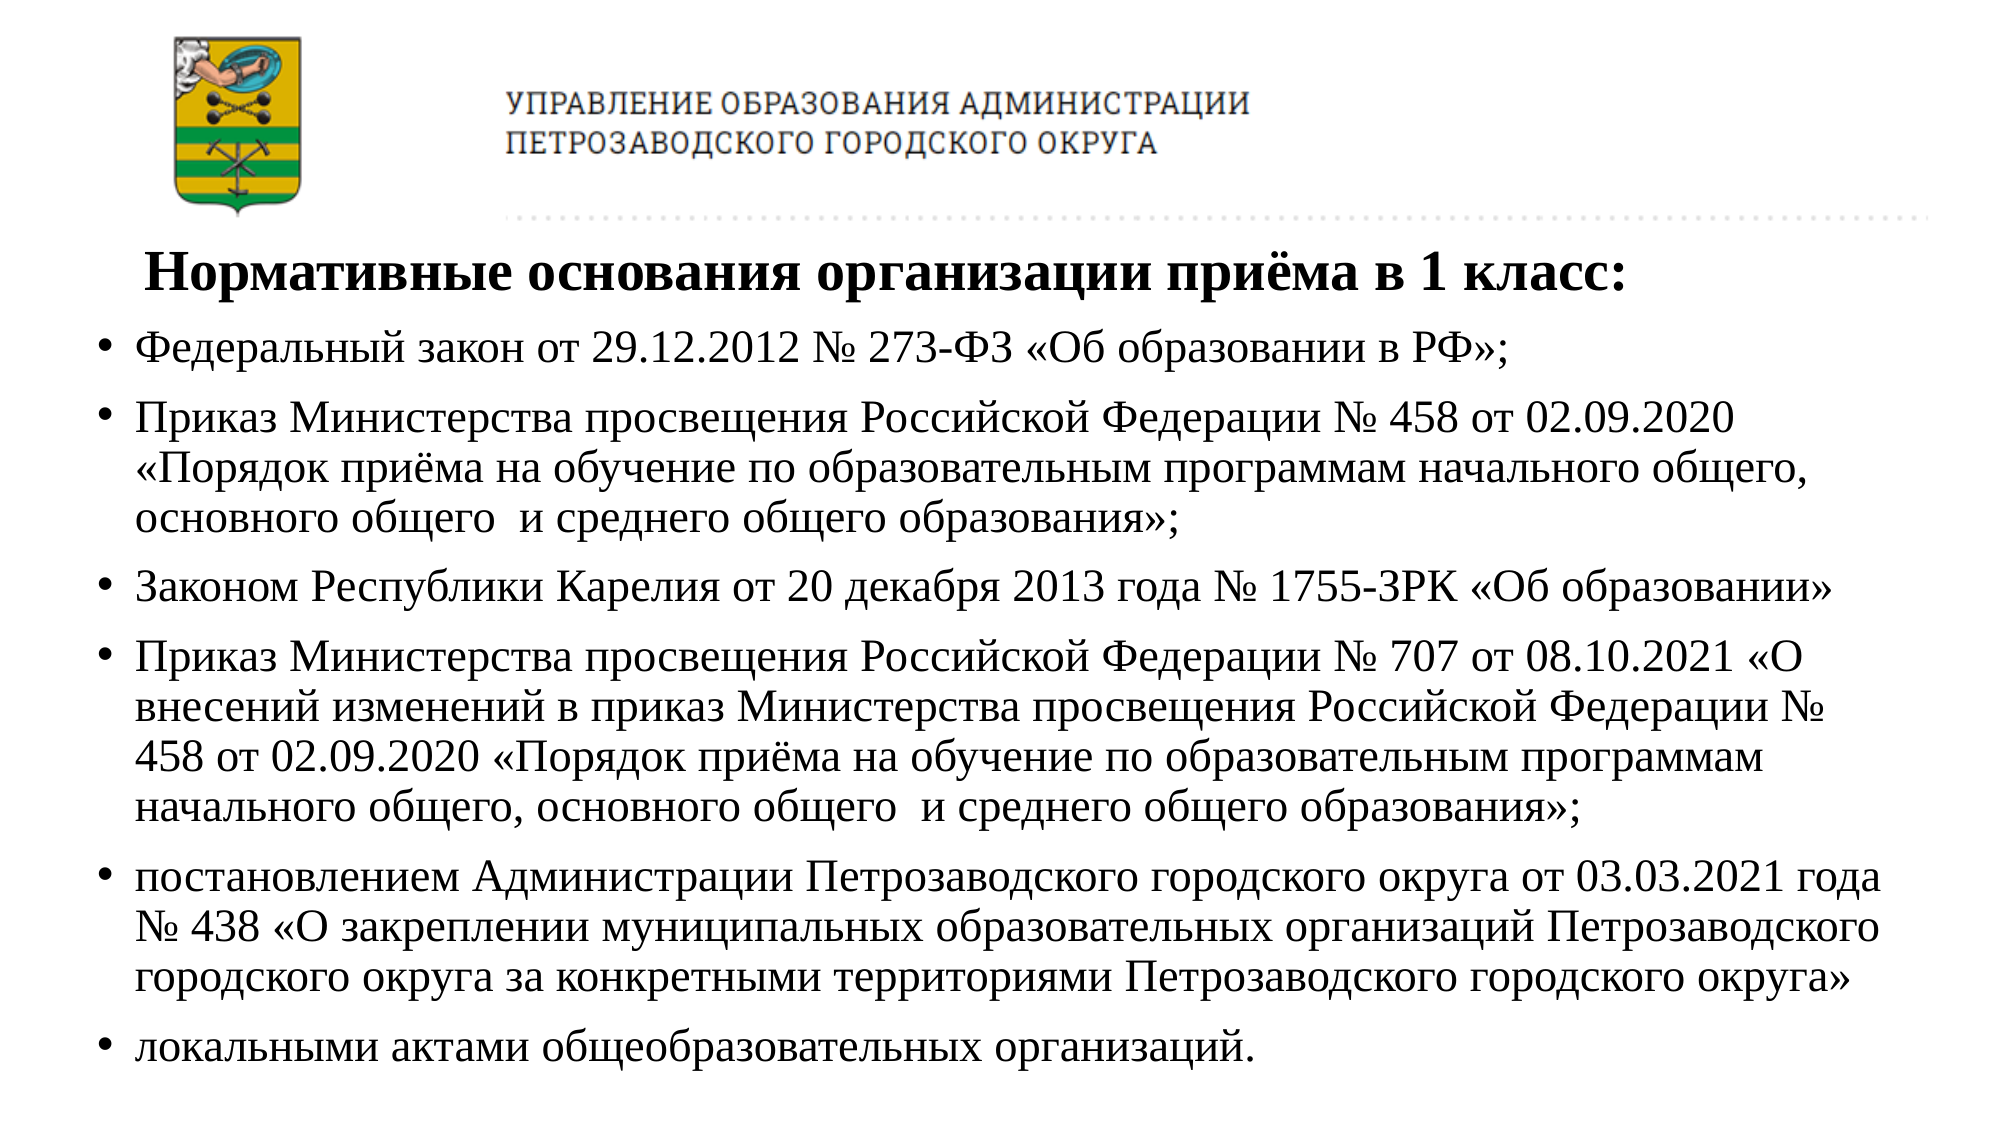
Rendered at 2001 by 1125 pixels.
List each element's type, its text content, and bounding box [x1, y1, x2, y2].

picture [0, 0, 2000, 233]
list Нормативные основания организации приёма в 1 класс: Федеральный закон от 29.12.2012 № 273-ФЗ «Об образовании в РФ»; Приказ Министерства просвещения Российской Федерации № 458 от 02.09.2020 «Порядок приёма на обучение по образовательным программам начального общего, основного общего и среднего общего образования»; Законом Республики Карелия от 20 декабря 2013 года № 1755-ЗРК «Об образовании» Приказ Министерства просвещения Российской Федерации № 707 от 08.10.2021 «О внесений изменений в приказ Министерства просвещения Российской Федерации № 458 от 02.09.2020 «Порядок приёма на обучение по образовательным программам начального общего, основного общего и среднего общего образования»; постановлением Администрации Петрозаводского городского округа от 03.03.2021 года № 438 «О закреплении муниципальных образовательных организаций Петрозаводского городского округа за конкретными территориями Петрозаводского городского округа» локальными актами общеобразовательных организаций. [82, 233, 1918, 1089]
